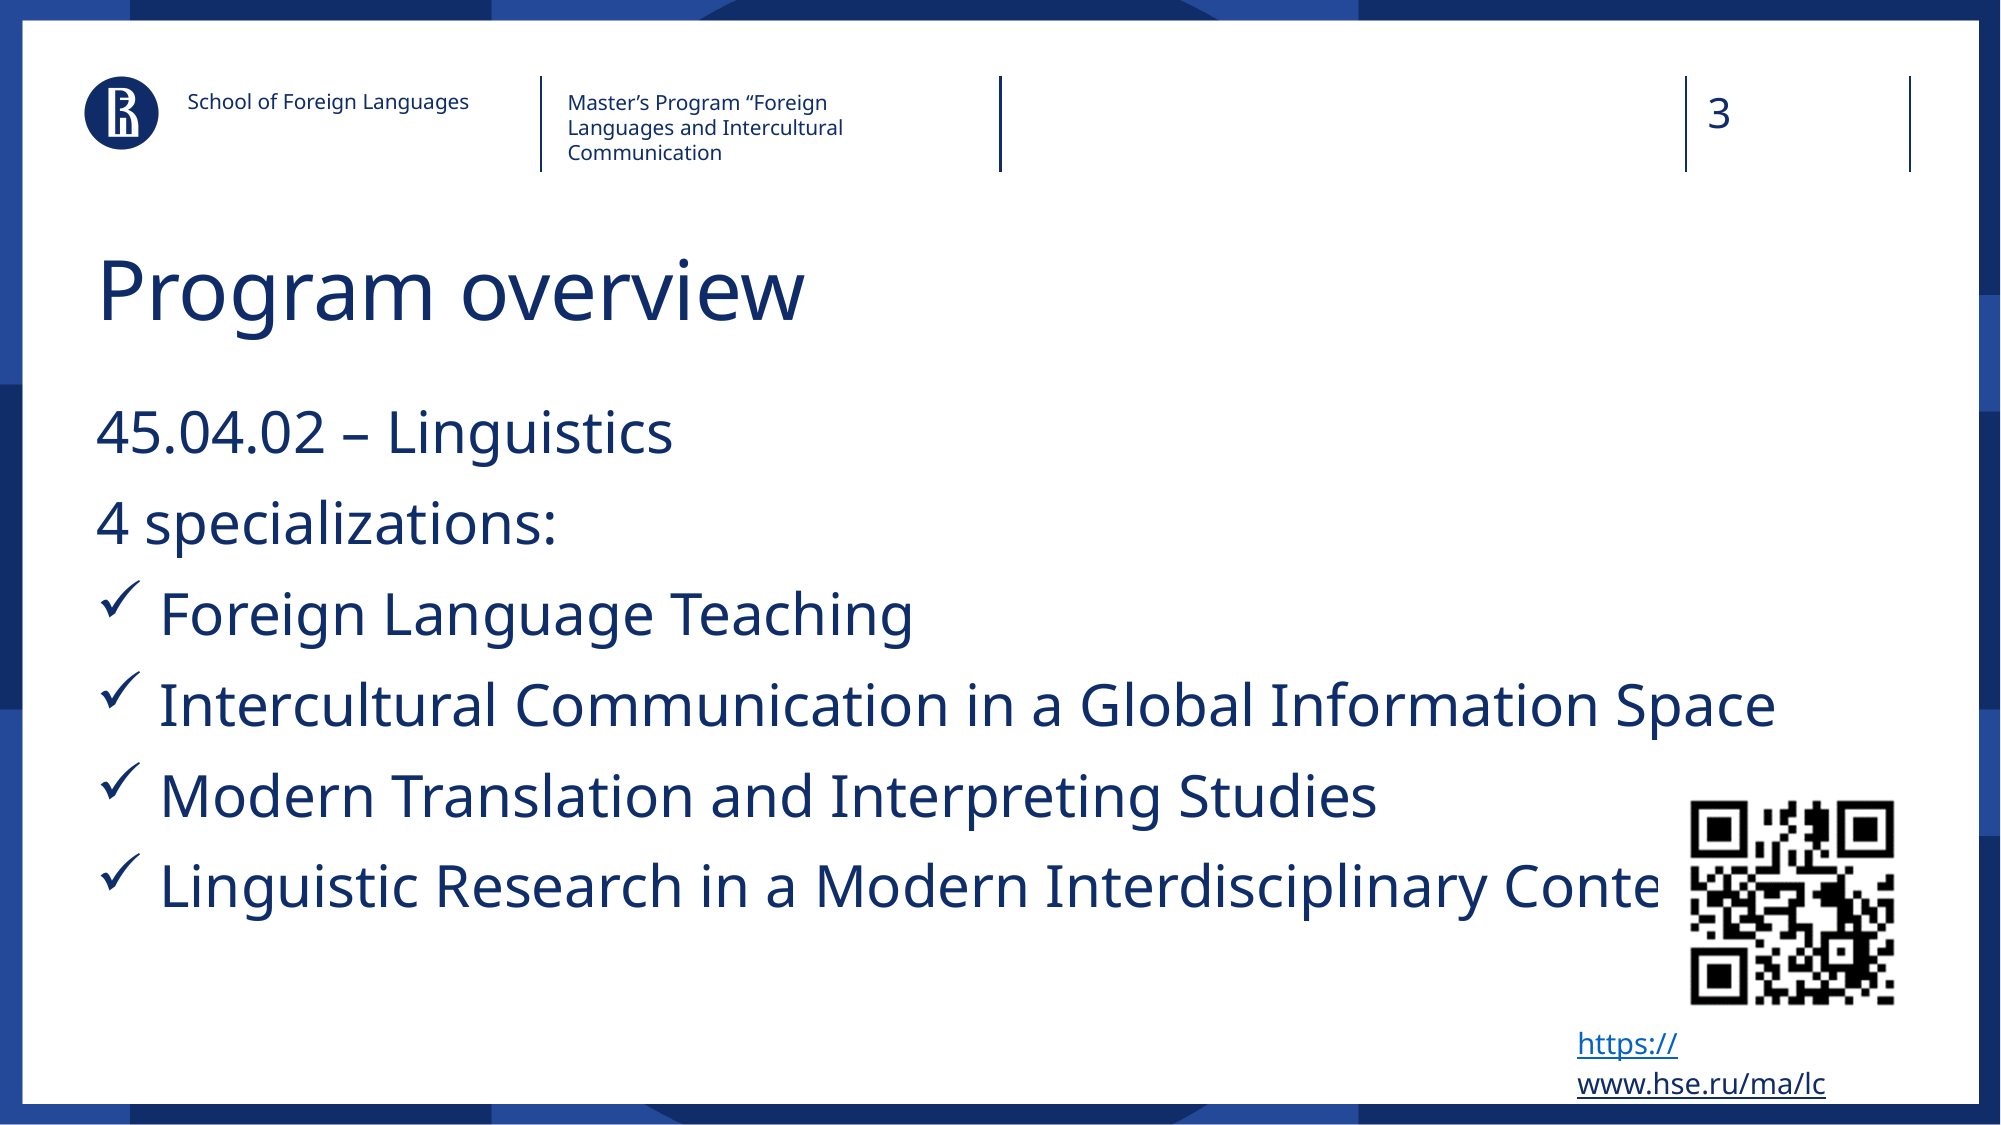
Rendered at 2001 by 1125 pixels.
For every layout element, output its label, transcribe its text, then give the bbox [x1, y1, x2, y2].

title Program overview [96, 237, 957, 365]
list 45.04.02 – Linguistics 4 specializations: Foreign Language Teaching Intercultural Communication in a Global Information Space Modern Translation and Interpreting Studies Linguistic Research in a Modern Interdisciplinary Context [96, 395, 1910, 1019]
list School of Foreign Languages [187, 88, 500, 157]
text_box https://www.hse.ru/ma/lc [1562, 1018, 1926, 1113]
list Master’s Program “Foreign Languages and Intercultural Communication [567, 90, 907, 157]
picture [0, 0, 2001, 1125]
